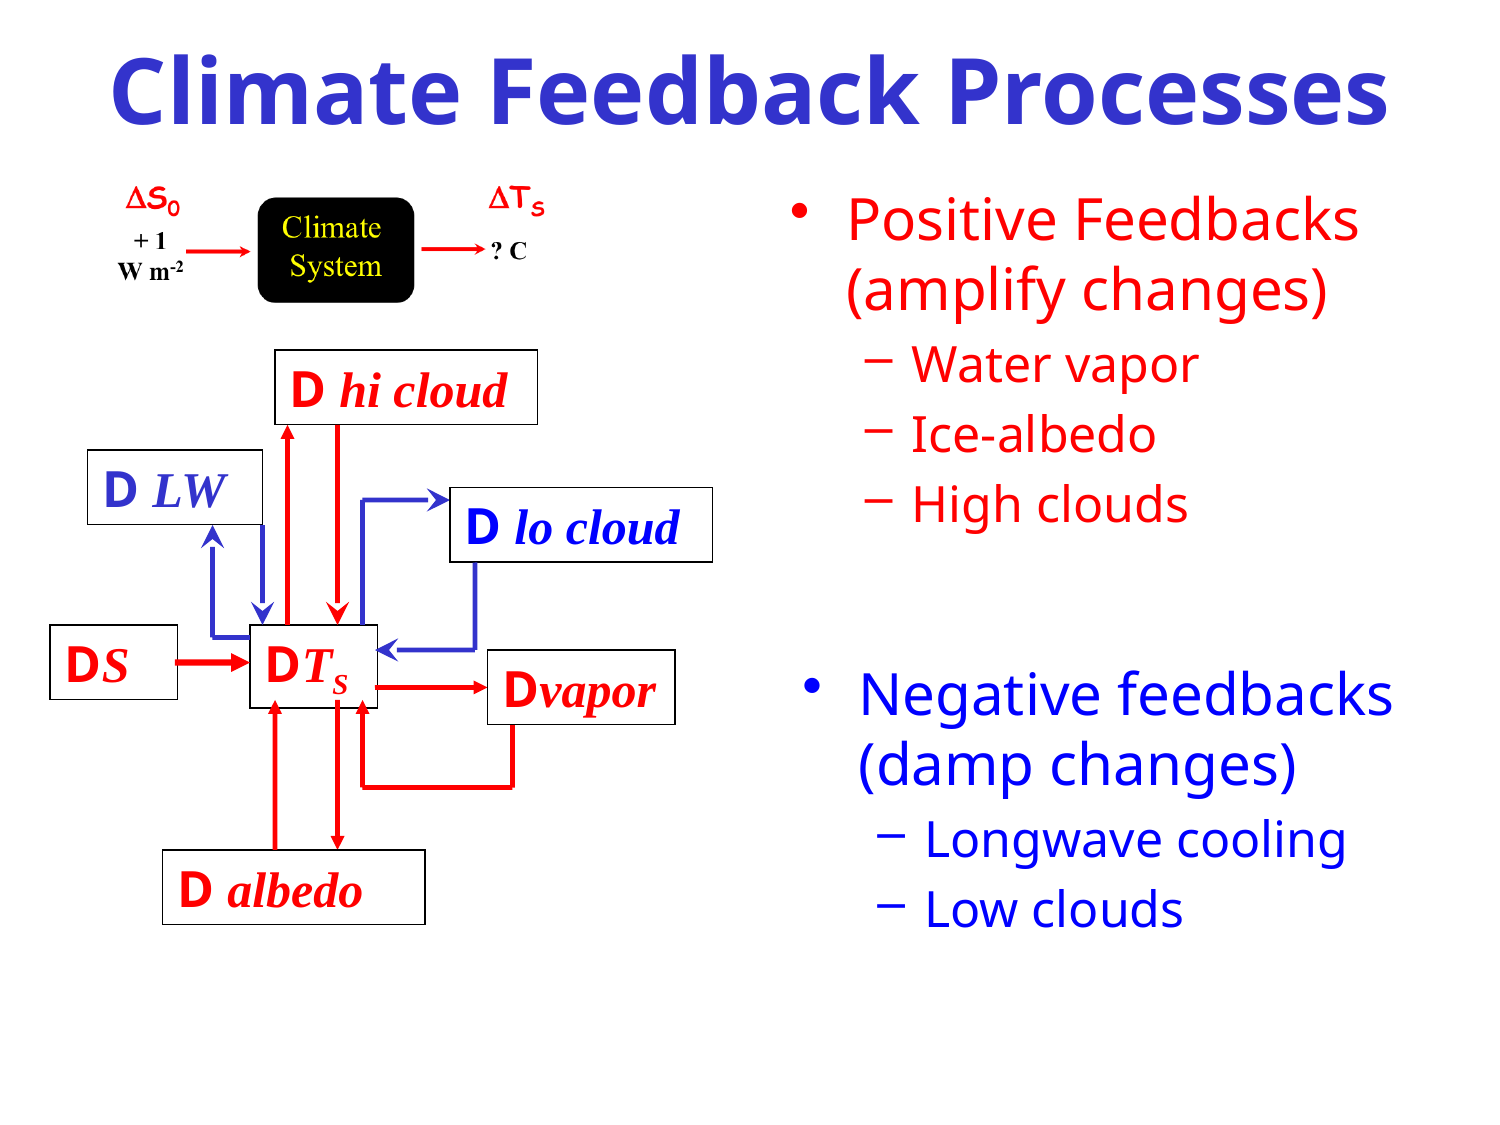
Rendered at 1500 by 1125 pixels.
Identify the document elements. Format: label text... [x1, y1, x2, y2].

list Positive Feedbacks (amplify changes) Water vapor Ice-albedo High clouds [774, 174, 1425, 575]
text_box Negative feedbacks (damp changes) Longwave cooling Low clouds [787, 650, 1438, 988]
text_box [174, 624, 357, 698]
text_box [87, 449, 263, 638]
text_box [362, 659, 676, 788]
text_box DS [50, 624, 169, 700]
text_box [162, 699, 426, 926]
title Climate Feedback Processes [49, 24, 1451, 151]
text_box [362, 487, 713, 651]
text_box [274, 349, 538, 626]
picture [112, 174, 551, 303]
